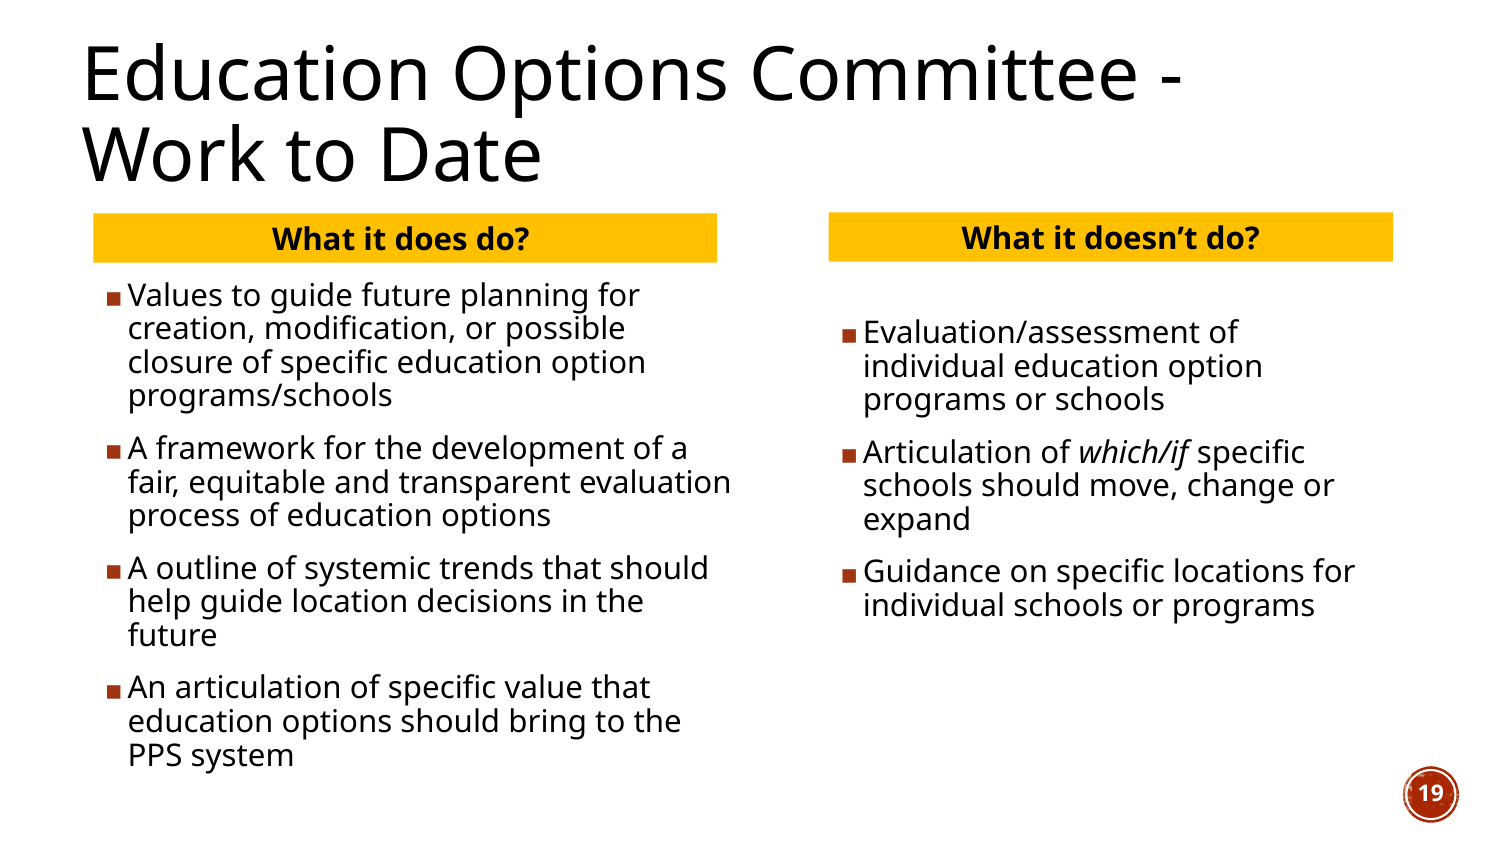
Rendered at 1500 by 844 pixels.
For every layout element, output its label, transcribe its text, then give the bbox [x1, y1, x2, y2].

list Evaluation/assessment of individual education option programs or schools Articulation of which/if specific schools should move, change or expand Guidance on specific locations for individual schools or programs [828, 310, 1394, 810]
text_box What it doesn’t do? [828, 212, 1394, 262]
text_box What it does do? [93, 213, 718, 263]
picture [1415, 766, 1447, 771]
text_box Values to guide future planning for creation, modification, or possible closure of specific education option programs/schools A framework for the development of a fair, equitable and transparent evaluation process of education options A outline of systemic trends that should help guide location decisions in the future An articulation of specific value that education options should bring to the PPS system [93, 273, 750, 772]
picture [1413, 817, 1448, 823]
slide_number ‹#› [1391, 771, 1471, 817]
title Education Options Committee - Work to Date [70, 59, 1469, 174]
